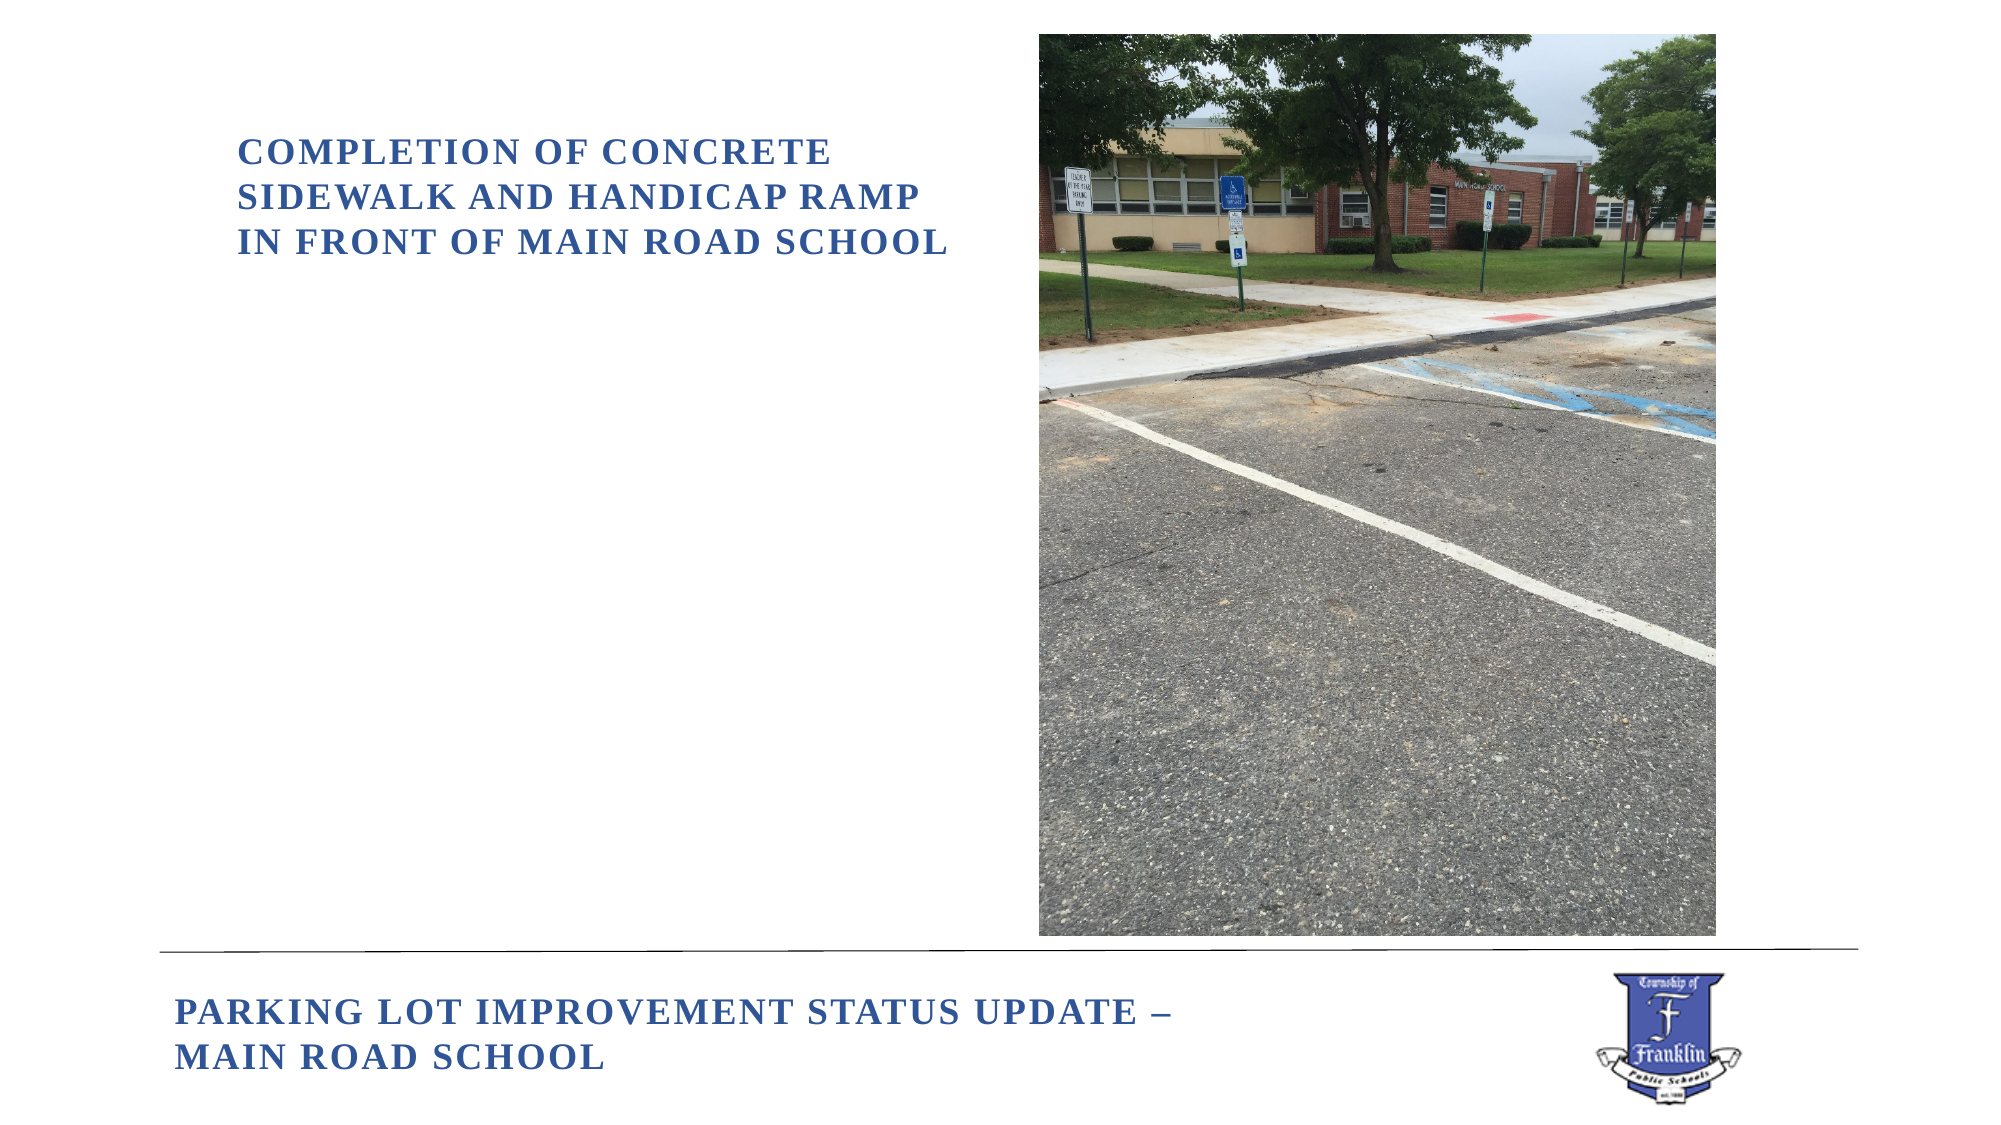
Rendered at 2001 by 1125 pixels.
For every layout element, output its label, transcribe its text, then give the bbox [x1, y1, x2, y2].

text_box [159, 949, 1859, 953]
text_box parking lot improvement status update – main road school [159, 979, 1254, 1085]
picture [1585, 953, 1750, 1125]
picture [1039, 34, 1716, 936]
text_box Completion of concrete sidewalk and handicap ramp in front of main road school [222, 119, 982, 270]
